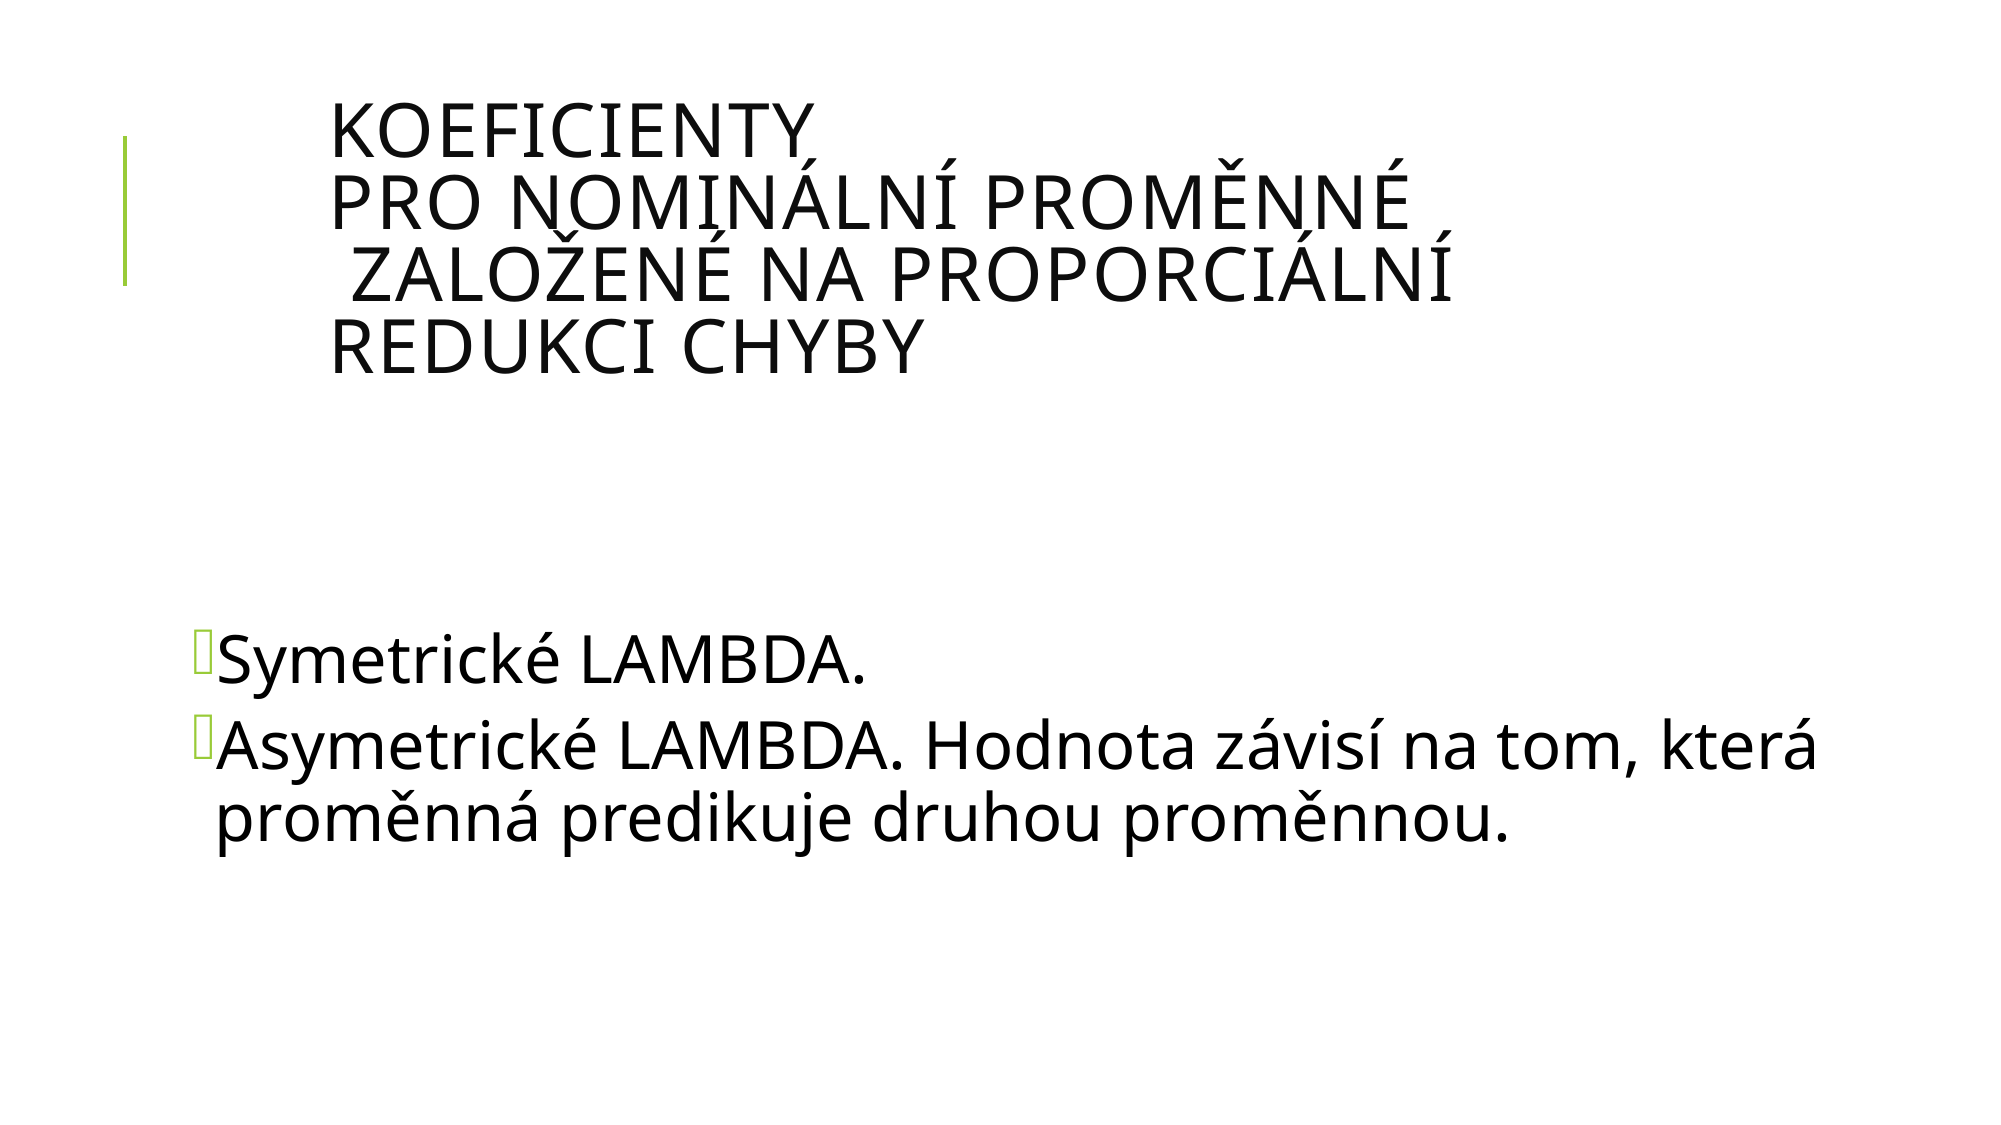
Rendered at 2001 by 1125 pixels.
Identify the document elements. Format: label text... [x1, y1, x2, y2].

title KOEFICIENTY PRO NOMINÁLNÍ PROMĚNNÉ ZALOŽENÉ NA PROPORCIÁLNÍ REDUKCI CHYBY [314, 54, 1696, 433]
list Symetrické LAMBDA. Asymetrické LAMBDA. Hodnota závisí na tom, která proměnná predikuje druhou proměnnou. [163, 618, 1918, 1125]
